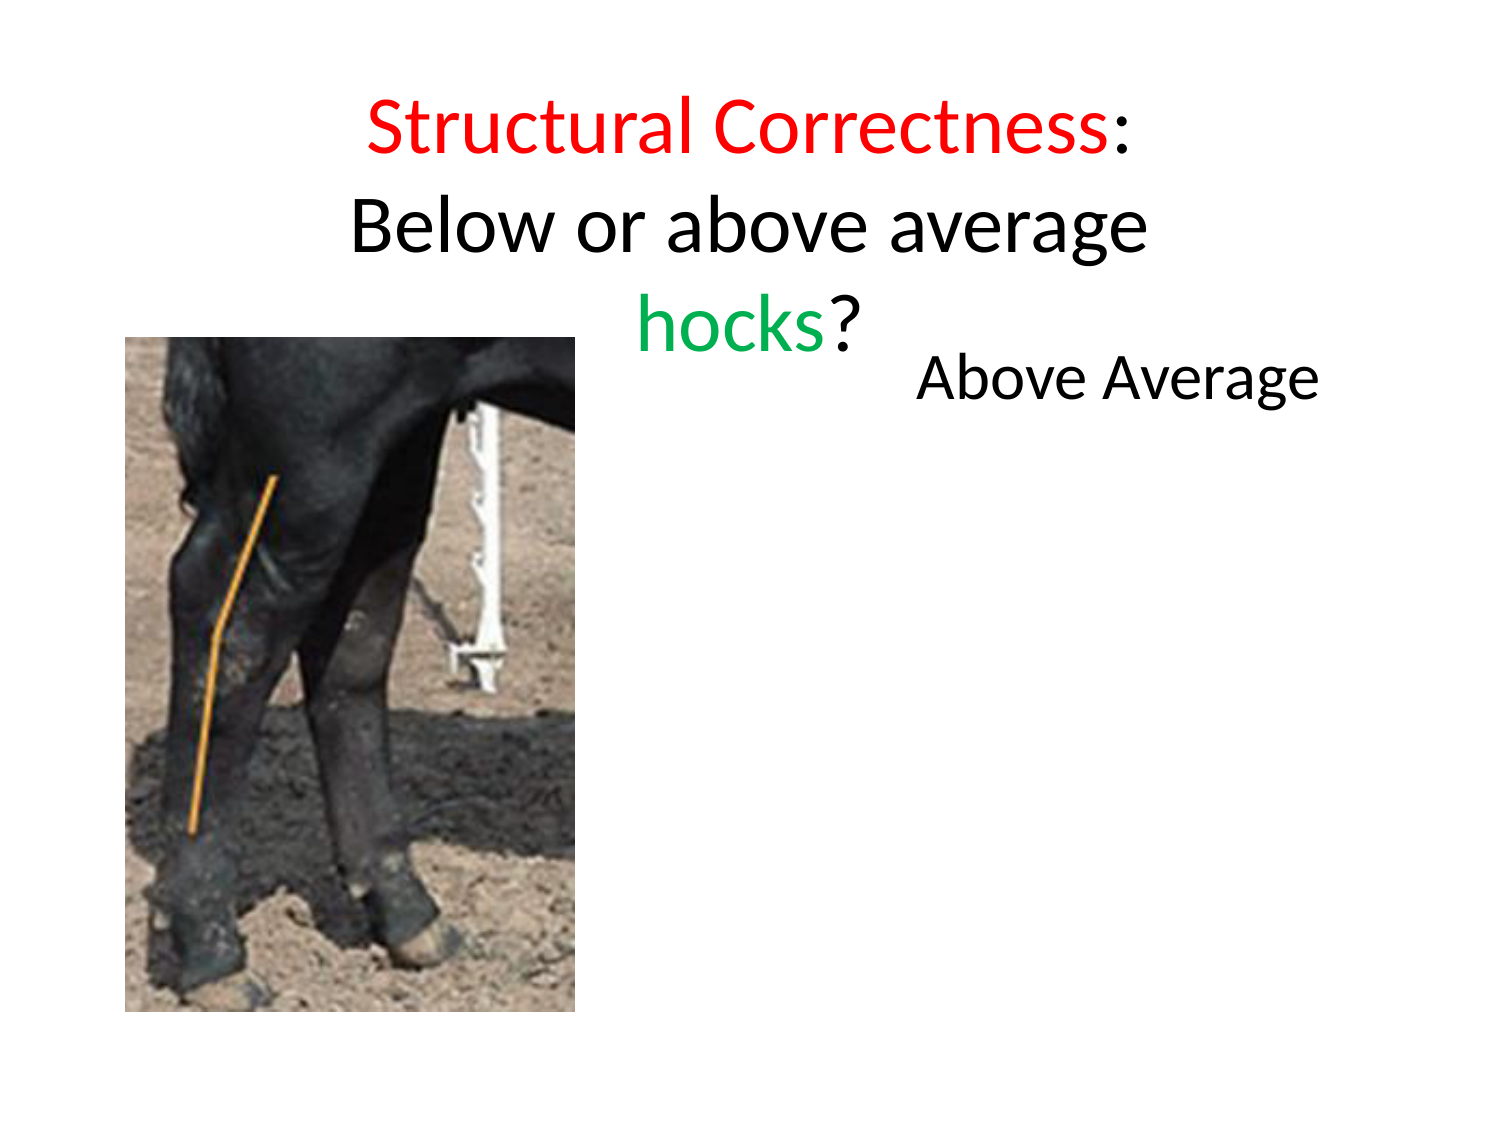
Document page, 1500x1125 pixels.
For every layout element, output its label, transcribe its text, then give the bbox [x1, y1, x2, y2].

subtitle Above Average [812, 324, 1425, 488]
title Structural Correctness: Below or above average hocks? [112, 62, 1388, 475]
picture [124, 337, 576, 1012]
